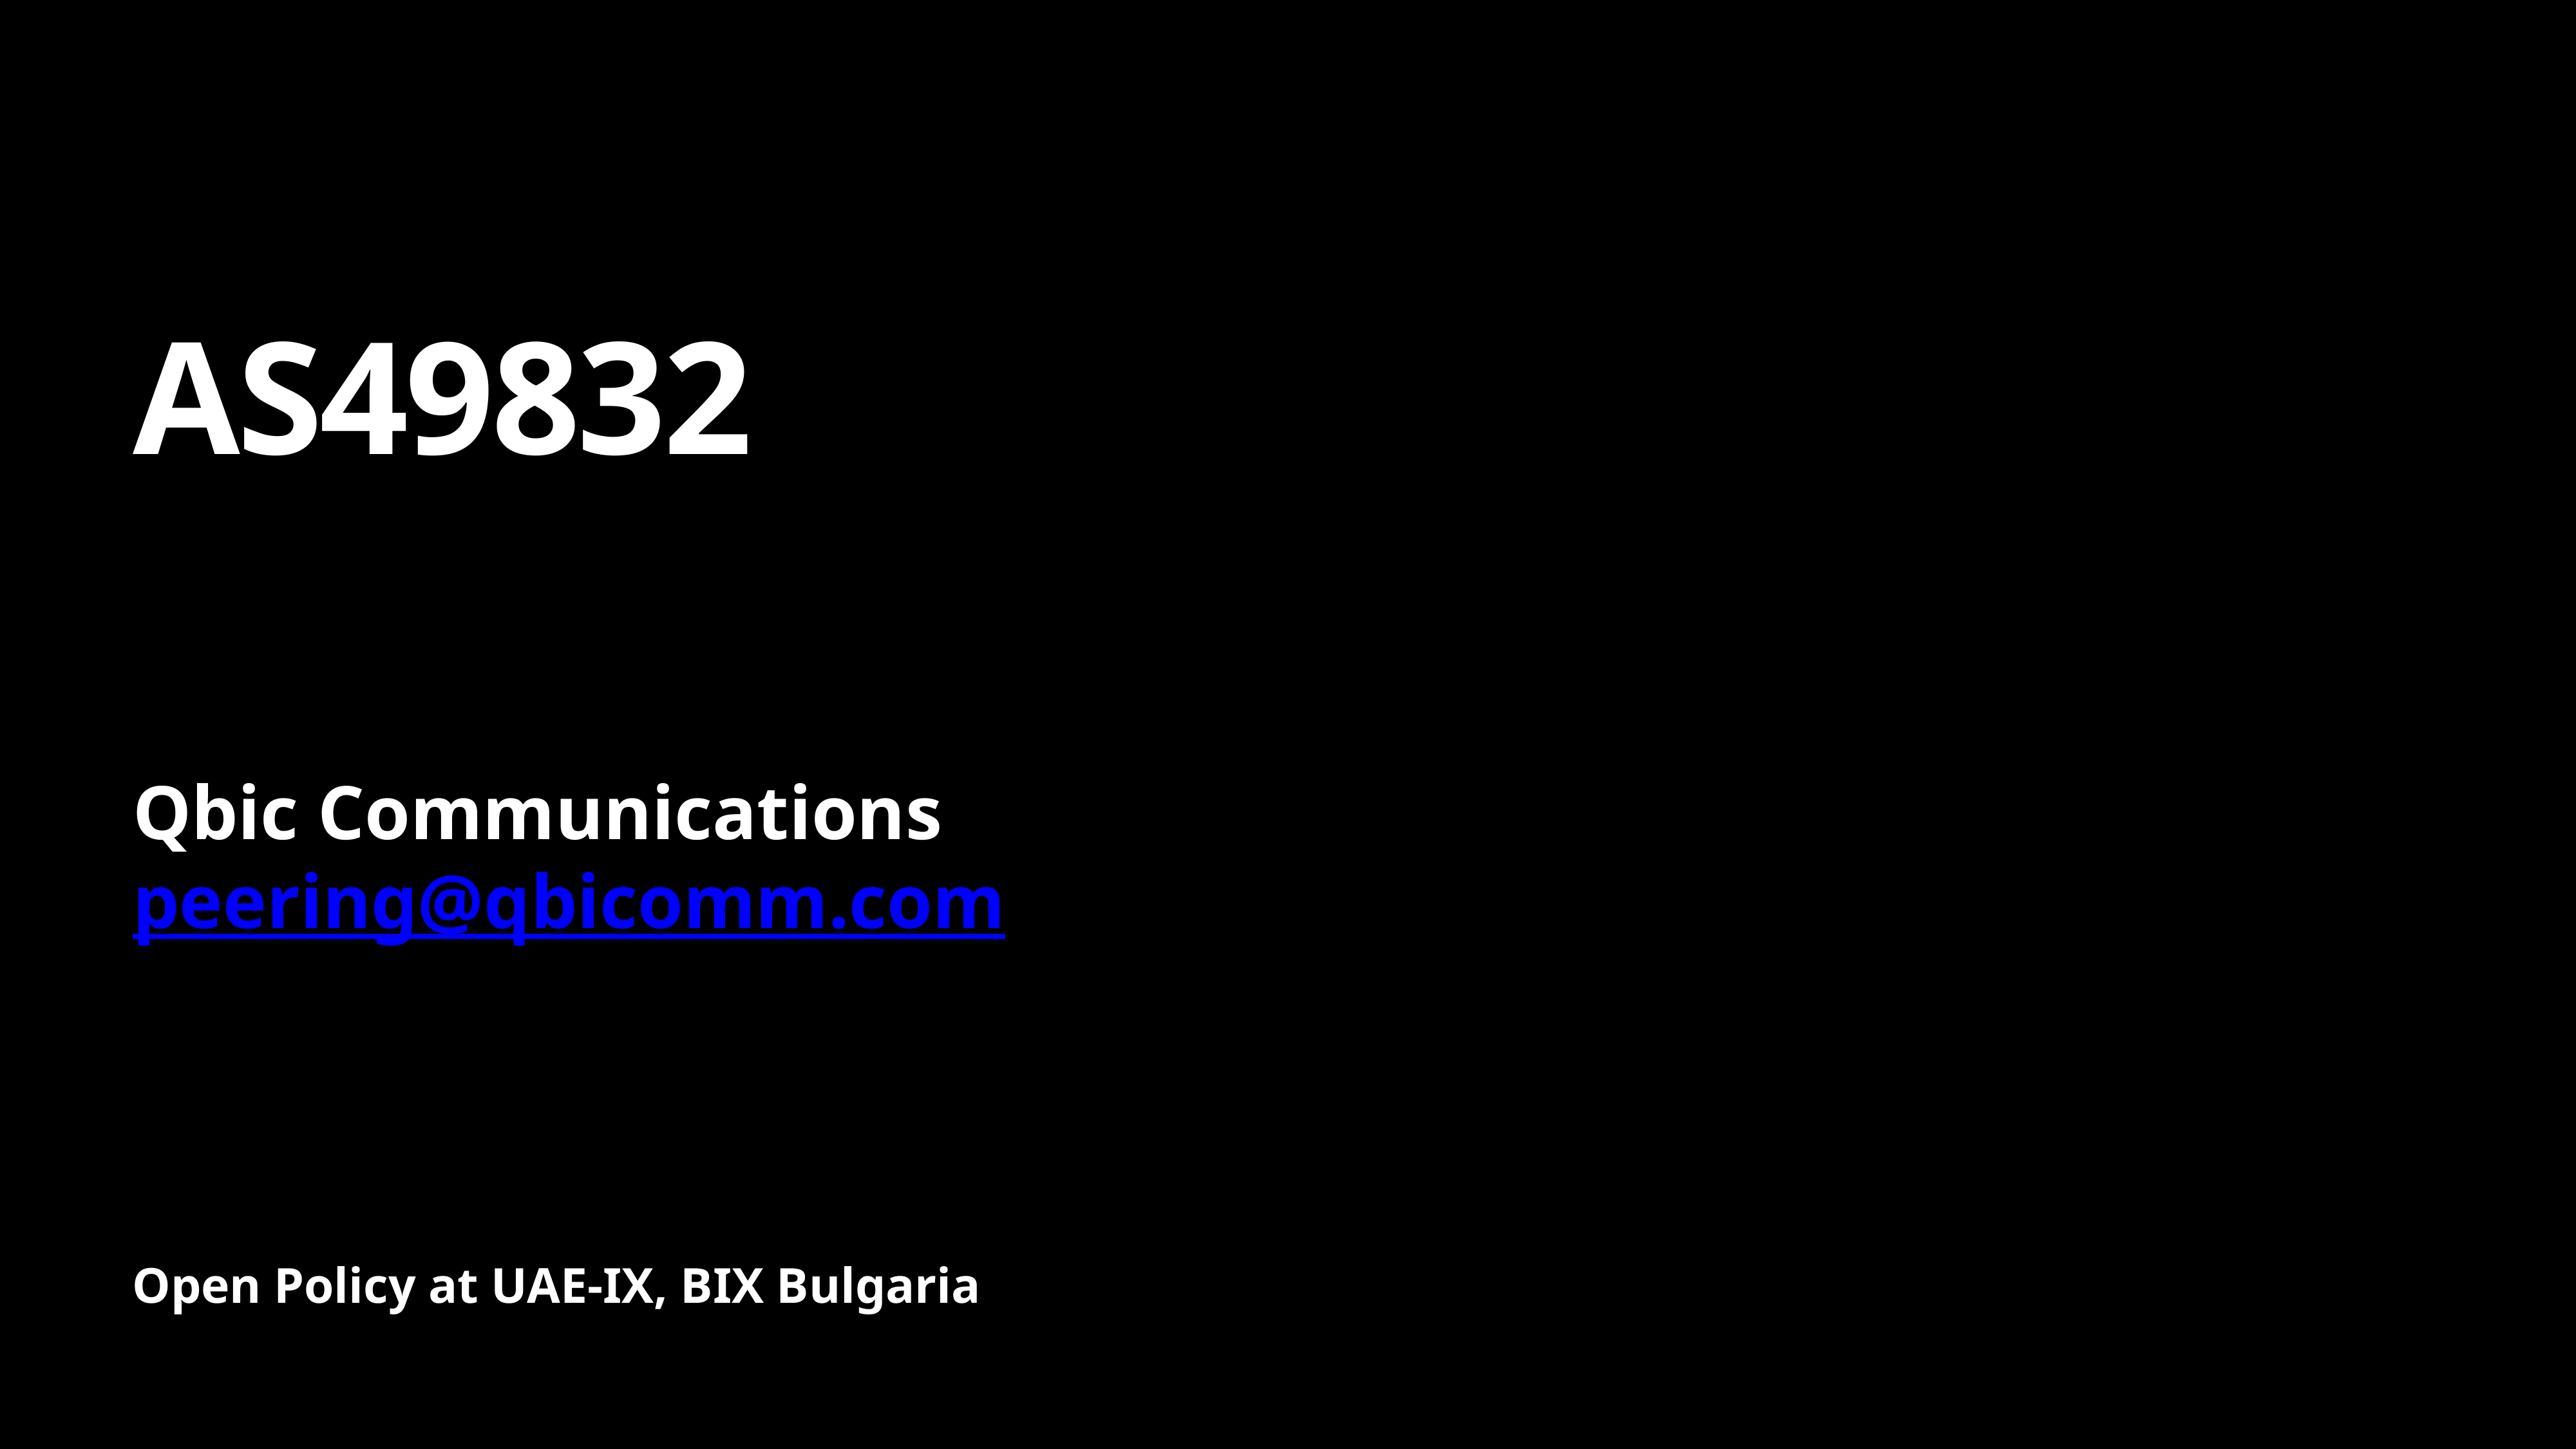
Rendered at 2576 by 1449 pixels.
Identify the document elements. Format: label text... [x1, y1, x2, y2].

subtitle Qbic Communications peering@qbicomm.com [127, 760, 2449, 962]
title AS49832 [127, 271, 2449, 490]
list Open Policy at UAE-IX, BIX Bulgaria [127, 1250, 2449, 1319]
